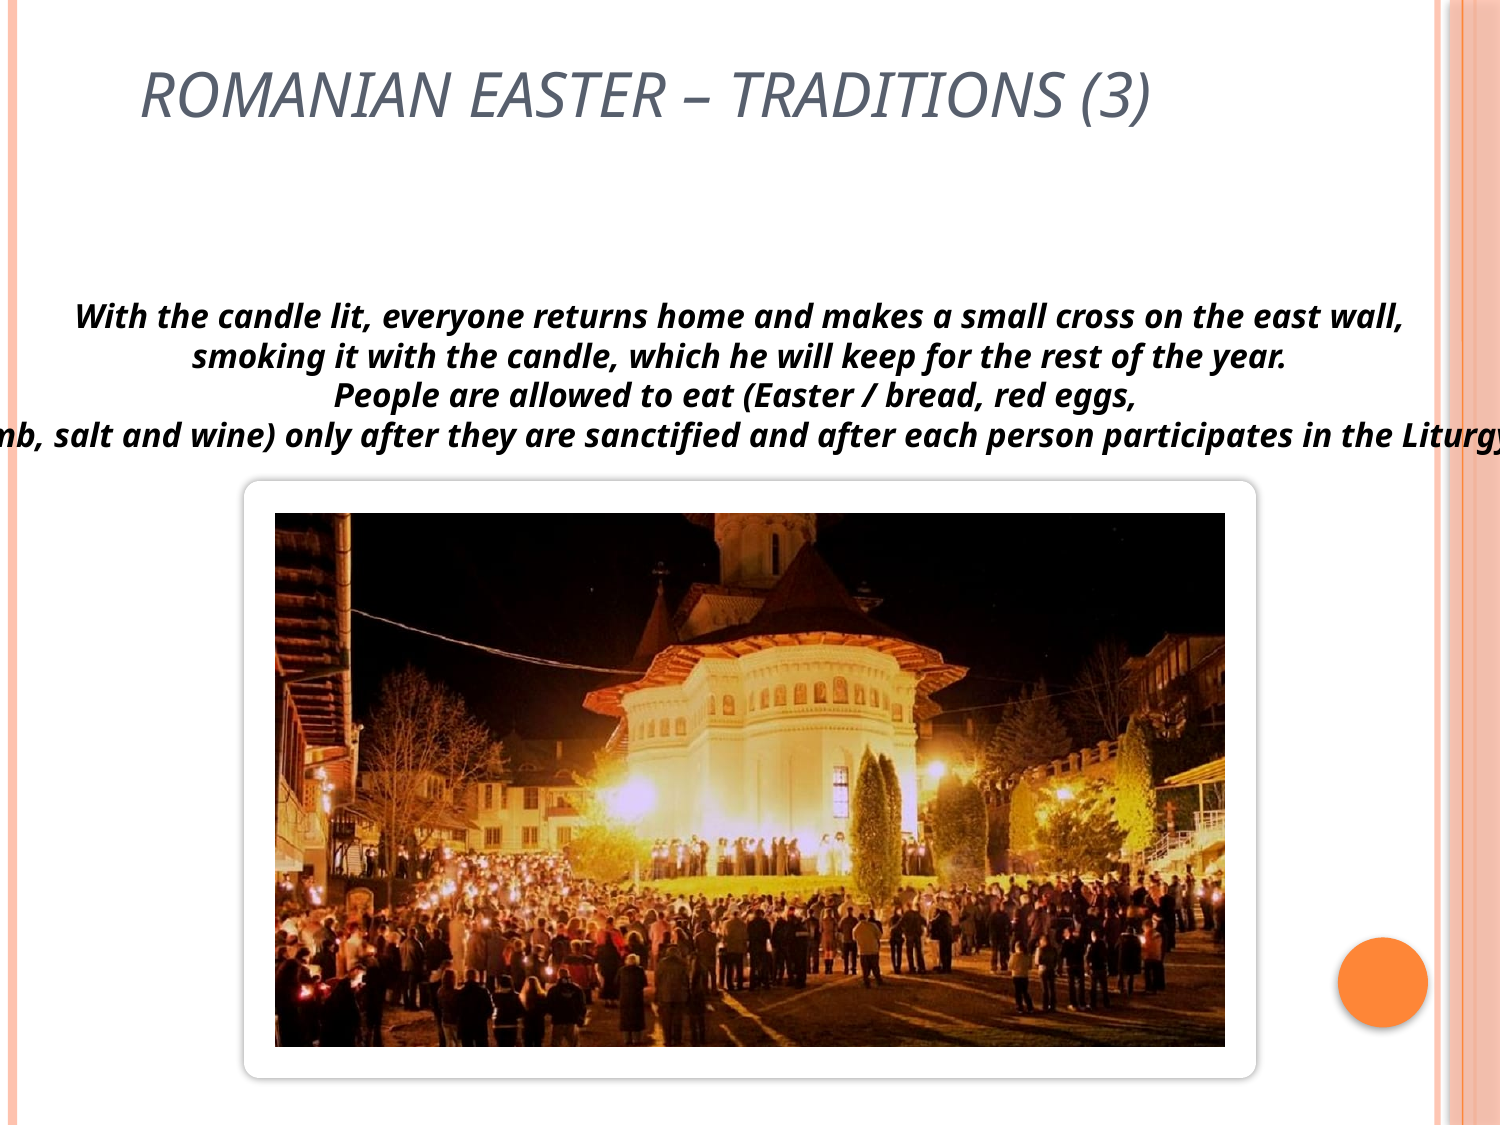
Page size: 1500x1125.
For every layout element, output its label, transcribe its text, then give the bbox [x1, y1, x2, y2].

title Romanian Easter – Traditions (3) [125, 0, 1350, 138]
picture [274, 511, 1226, 1048]
text_box With the candle lit, everyone returns home and makes a small cross on the east wall, smoking it with the candle, which he will keep for the rest of the year. People are allowed to eat (Easter / bread, red eggs, lamb, salt and wine) only after they are sanctified and after each person participates in the Liturgy. [0, 287, 1500, 462]
